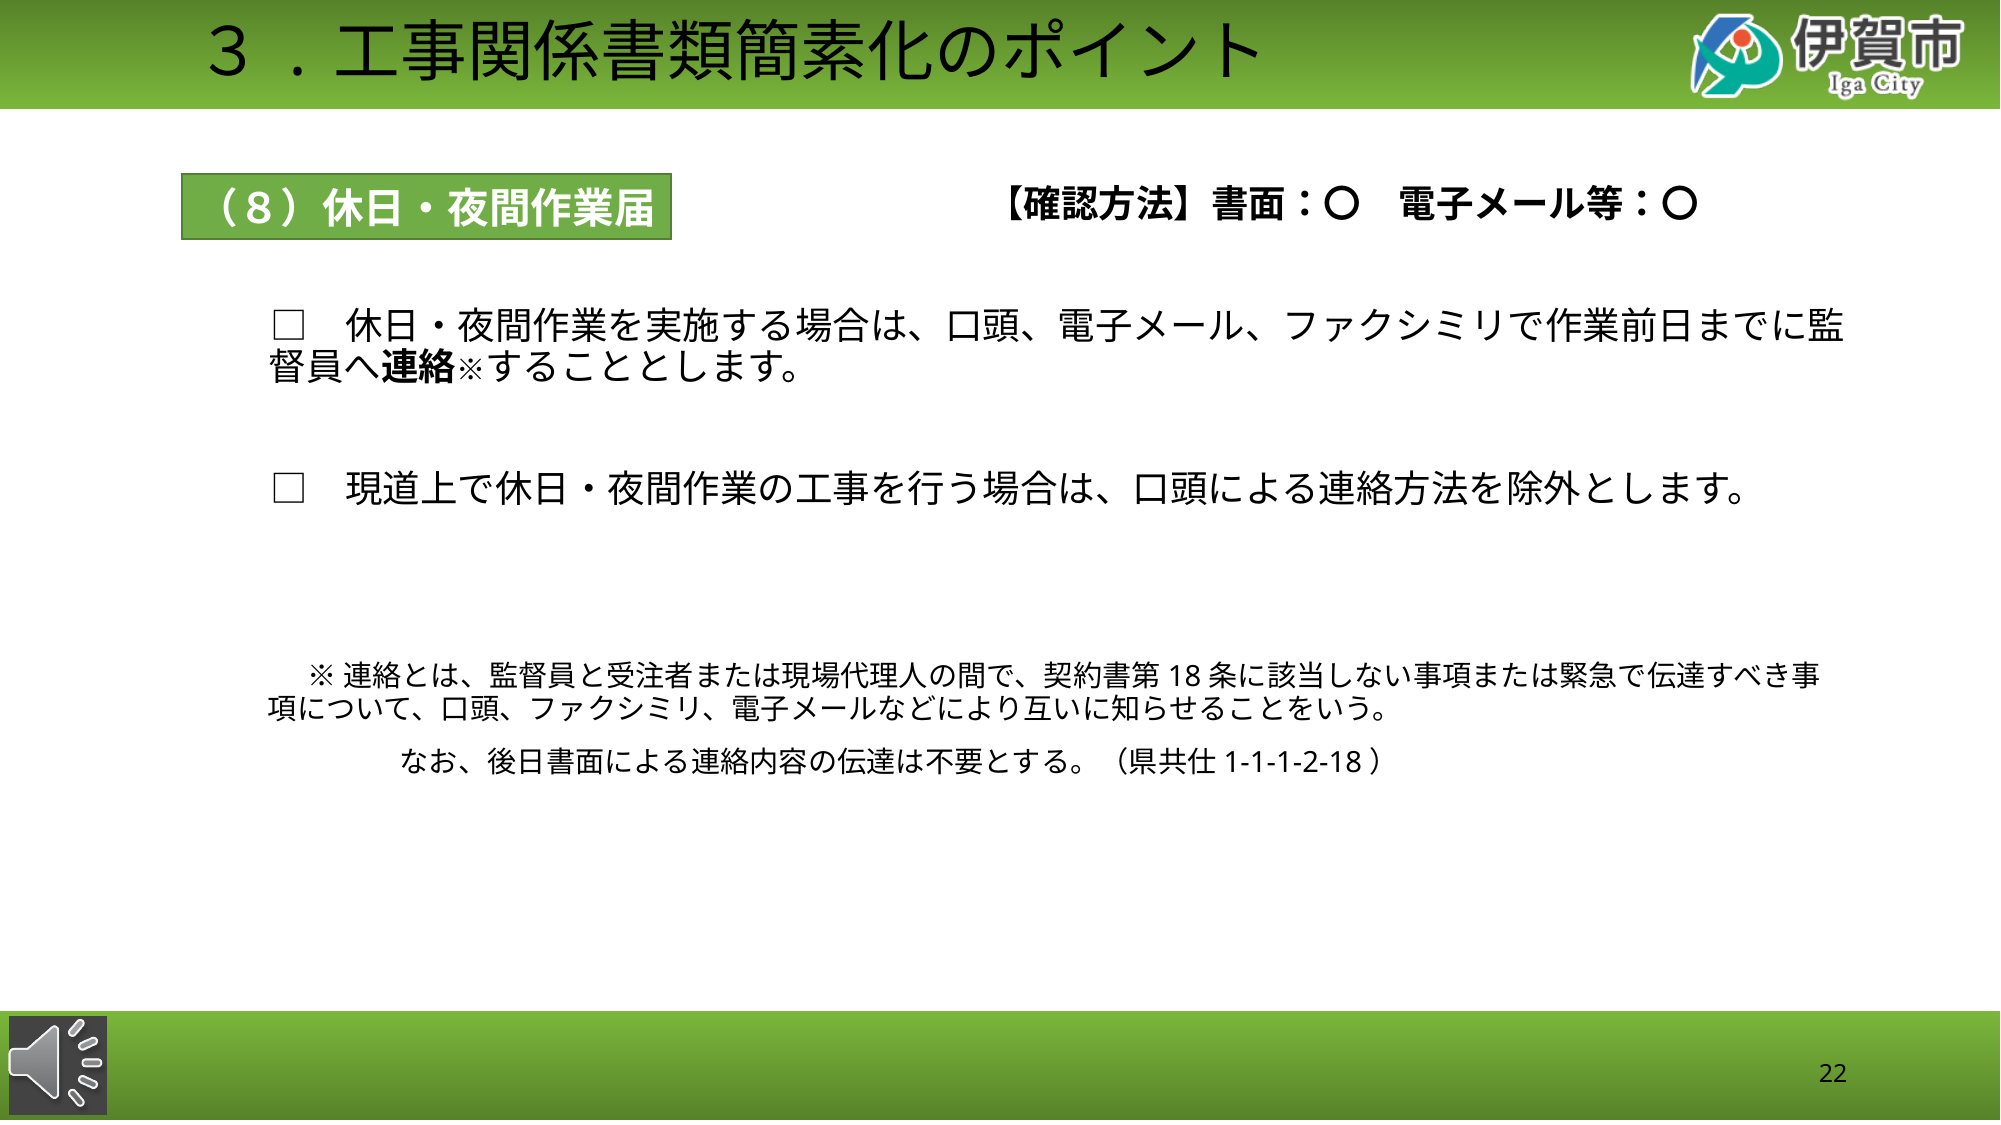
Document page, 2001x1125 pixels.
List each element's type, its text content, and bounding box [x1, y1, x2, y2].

picture [8, 1015, 109, 1116]
picture [1681, 0, 1979, 108]
text_box [0, 1010, 2000, 1121]
text_box [0, 0, 2000, 109]
text_box （８）休日・夜間作業届 [181, 173, 672, 240]
subtitle 【確認方法】書面：〇 電子メール等：〇 □ 休日・夜間作業を実施する場合は、口頭、電子メール、ファクシミリで作業前日までに監督員へ連絡※することとします。 □ 現道上で休日・夜間作業の工事を行う場合は、口頭による連絡方法を除外とします。 ※ 連絡とは、監督員と受注者または現場代理人の間で、契約書第18条に該当しない事項または緊急で伝達すべき事項について、口頭、ファクシミリ、電子メールなどにより互いに知らせることをいう。 なお、後日書面による連絡内容の伝達は不要とする。（県共仕1-1-1-2-18） [180, 177, 1863, 946]
text_box ３.工事関係書類簡素化のポイント [179, 0, 1681, 108]
slide_number 22 [1412, 1042, 1863, 1103]
